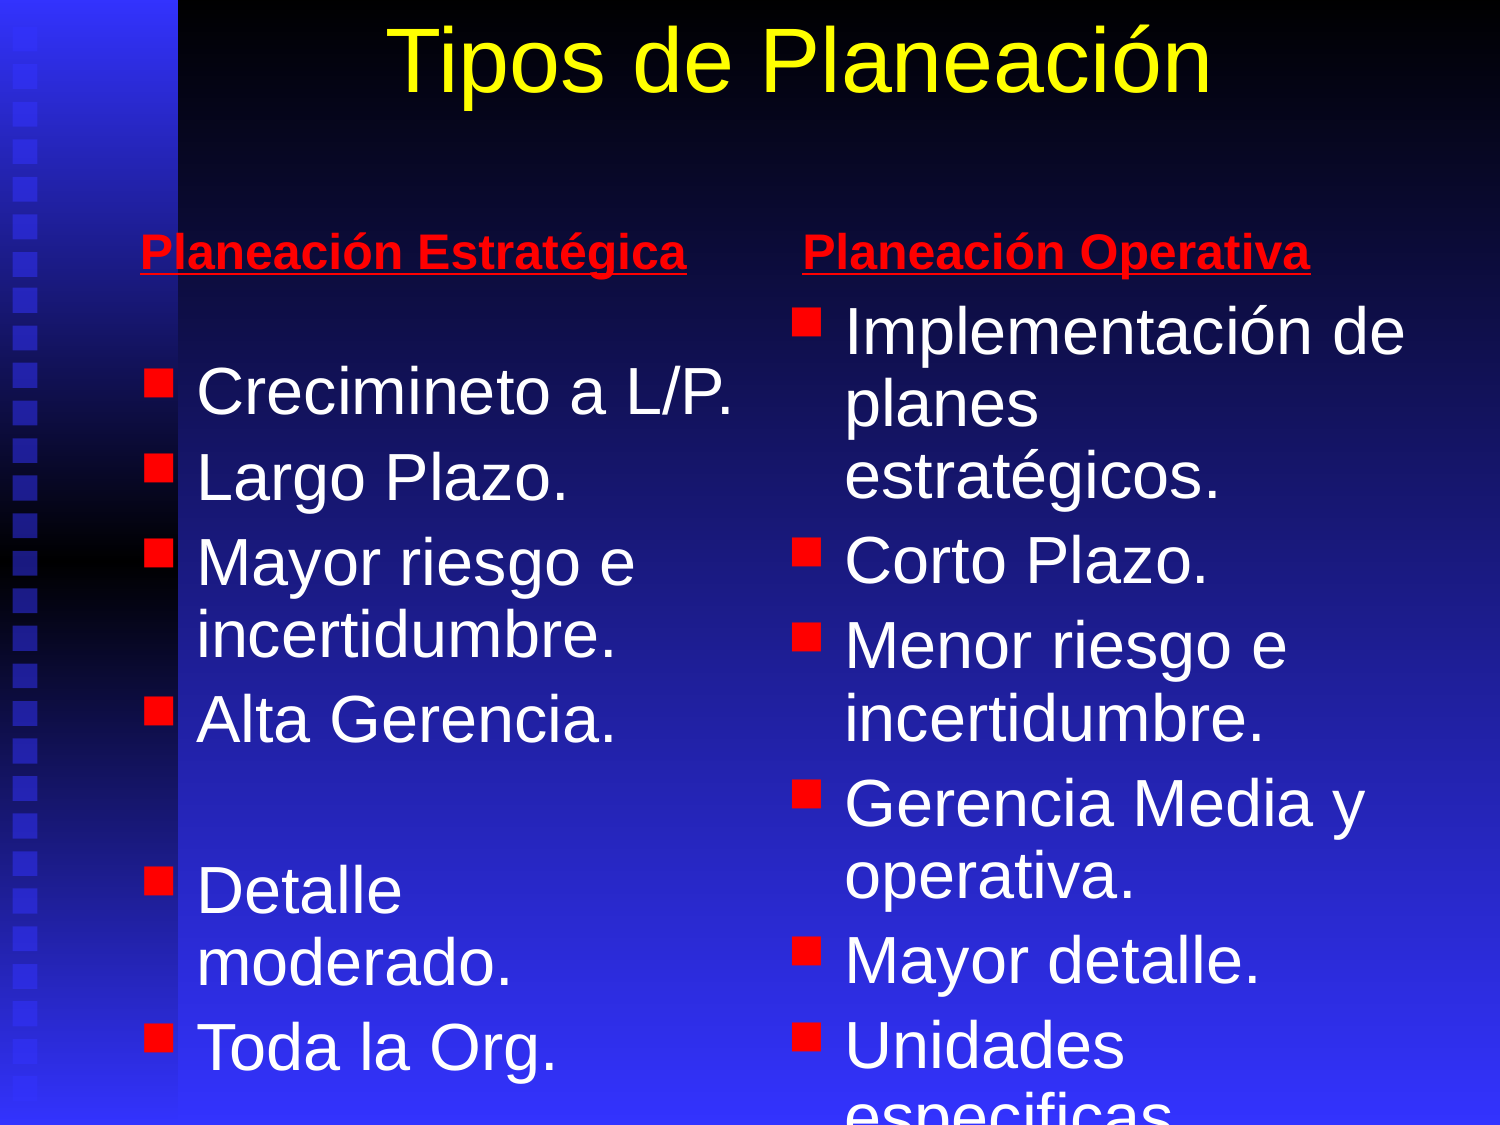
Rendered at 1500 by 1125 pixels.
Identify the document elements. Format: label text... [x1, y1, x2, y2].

text_box Planeación Estratégica [124, 212, 725, 288]
list Implementación de planes estratégicos. Corto Plazo. Menor riesgo e incertidumbre. Gerencia Media y operativa. Mayor detalle. Unidades especificas. [772, 289, 1436, 1072]
text_box Planeación Operativa [787, 212, 1338, 288]
title Tipos de Planeación [162, 0, 1438, 151]
list Crecimineto a L/P. Largo Plazo. Mayor riesgo e incertidumbre. Alta Gerencia. Detalle moderado. Toda la Org. [124, 349, 753, 963]
